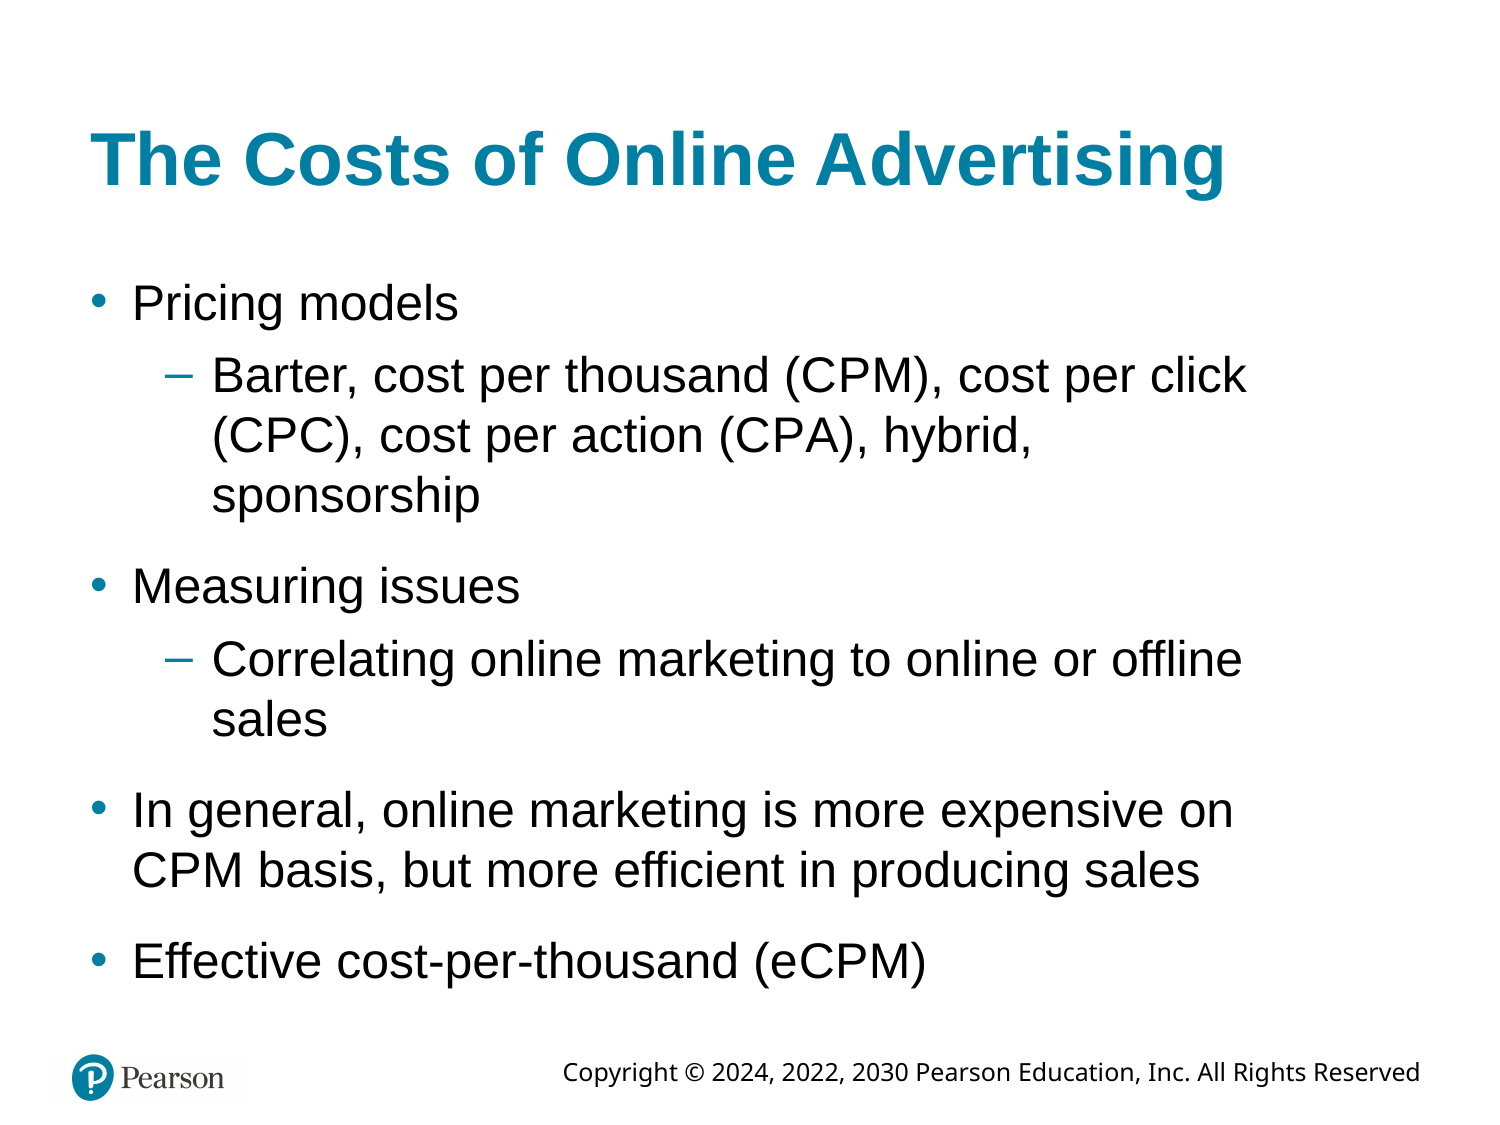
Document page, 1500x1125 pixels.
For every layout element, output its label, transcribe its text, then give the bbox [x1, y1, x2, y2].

list Pricing models Barter, cost per thousand (C P M), cost per click (C P C), cost per action (C P A), hybrid, sponsorship Measuring issues Correlating online marketing to online or offline sales In general, online marketing is more expensive on C P M basis, but more efficient in producing sales Effective cost-per-thousand (e C P M) [75, 255, 1297, 1021]
picture [51, 1053, 245, 1102]
title The Costs of Online Advertising [75, 35, 1425, 216]
